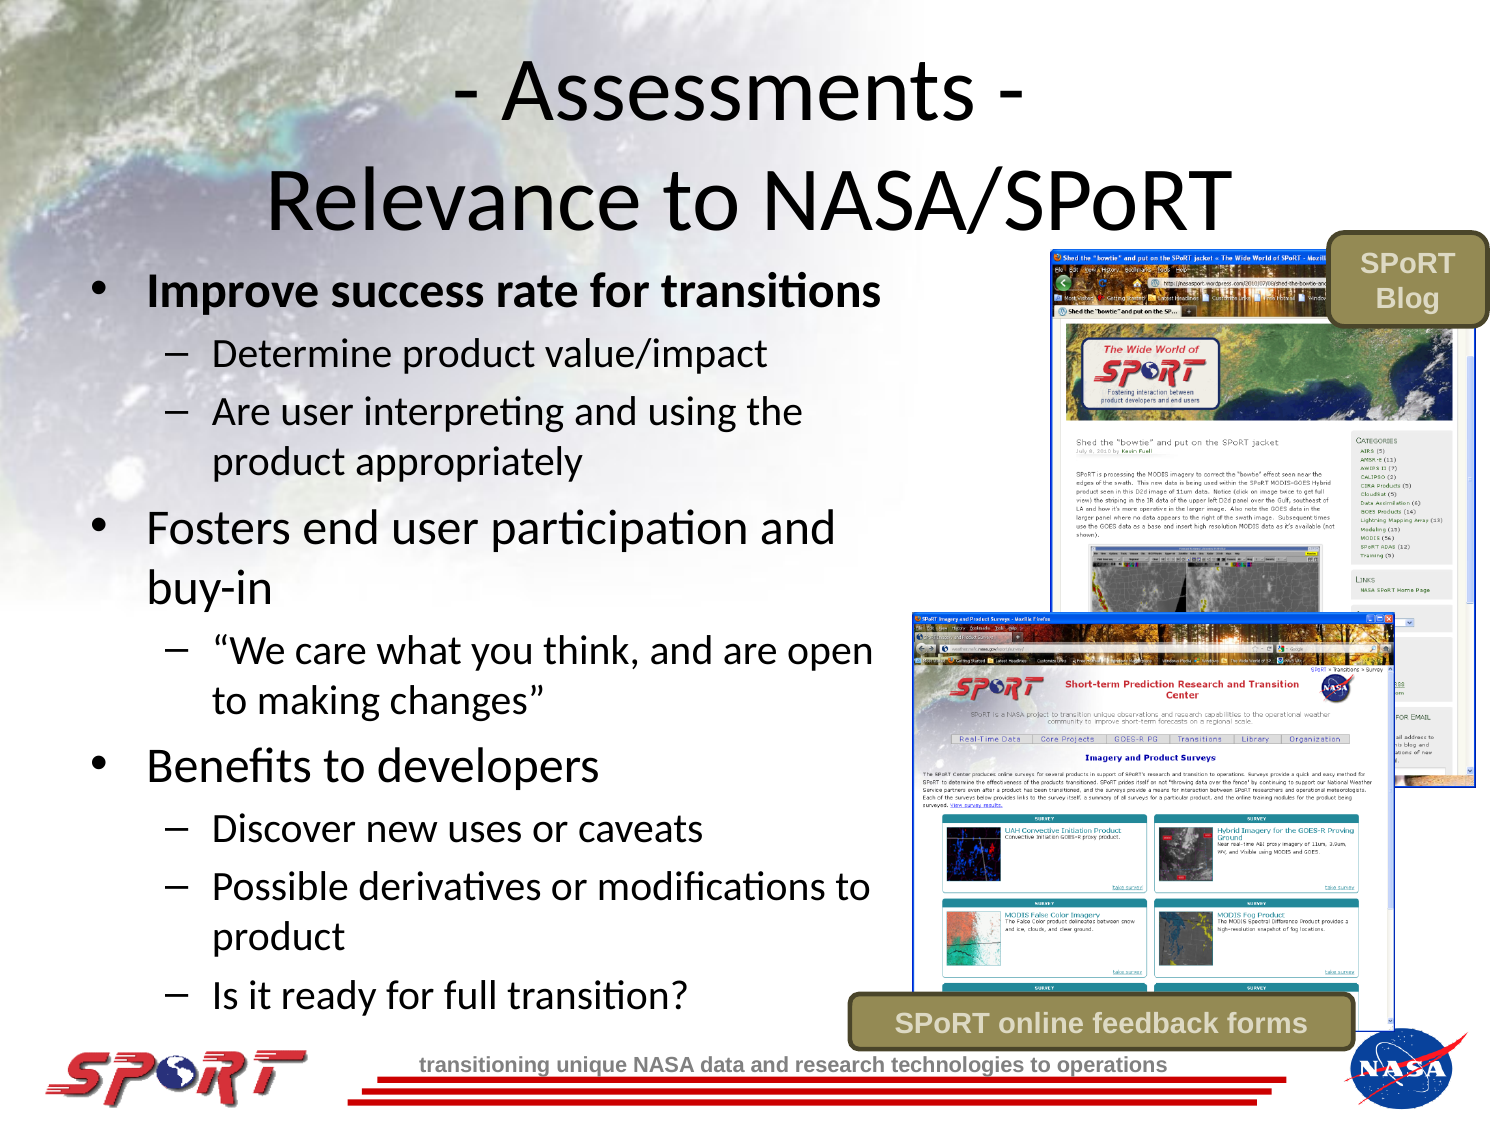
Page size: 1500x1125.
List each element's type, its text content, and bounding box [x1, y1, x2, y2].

picture [0, 0, 1476, 1113]
text_box SPoRT Blog [1328, 232, 1488, 325]
list Improve success rate for transitions Determine product value/impact Are user interpreting and using the product appropriately Fosters end user participation and buy-in “We care what you think, and are open to making changes” Benefits to developers Discover new uses or caveats Possible derivatives or modifications to product Is it ready for full transition? [74, 249, 913, 993]
title - Assessments - Relevance to NASA/SPoRT [74, 44, 1426, 233]
text_box SPoRT online feedback forms [849, 993, 1354, 1050]
picture [37, 1043, 321, 1113]
